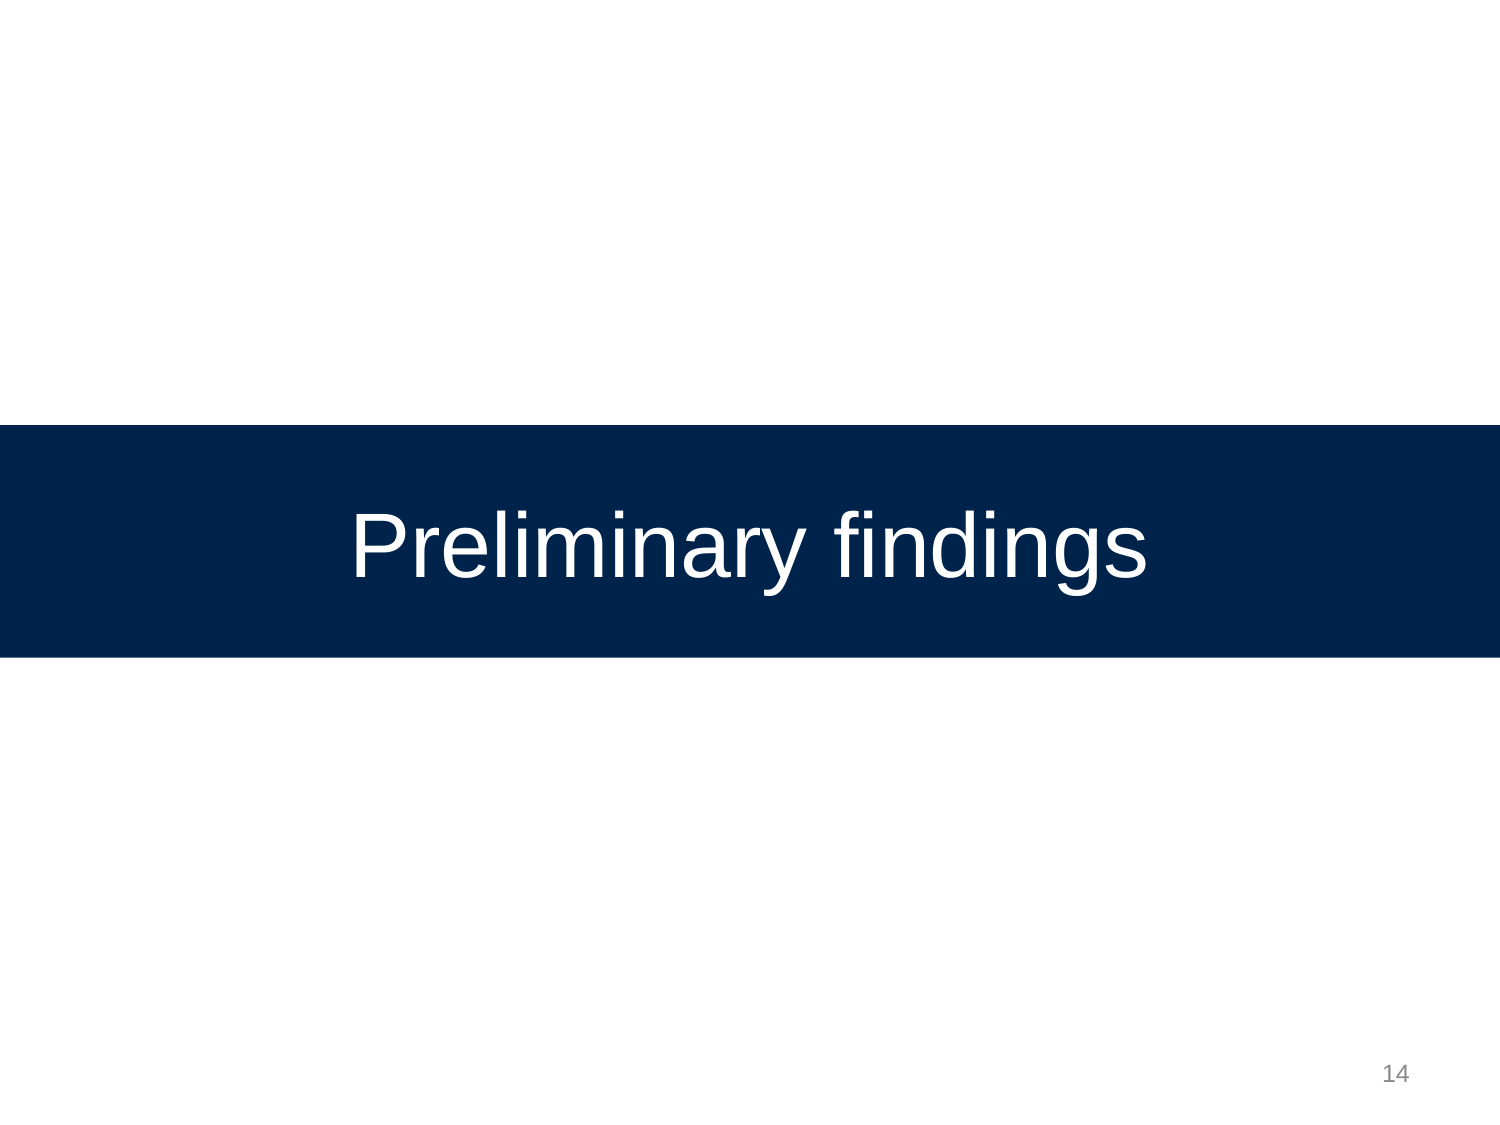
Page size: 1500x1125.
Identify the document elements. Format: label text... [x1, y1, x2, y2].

title Preliminary findings [0, 425, 1500, 658]
slide_number 14 [1074, 1042, 1425, 1103]
